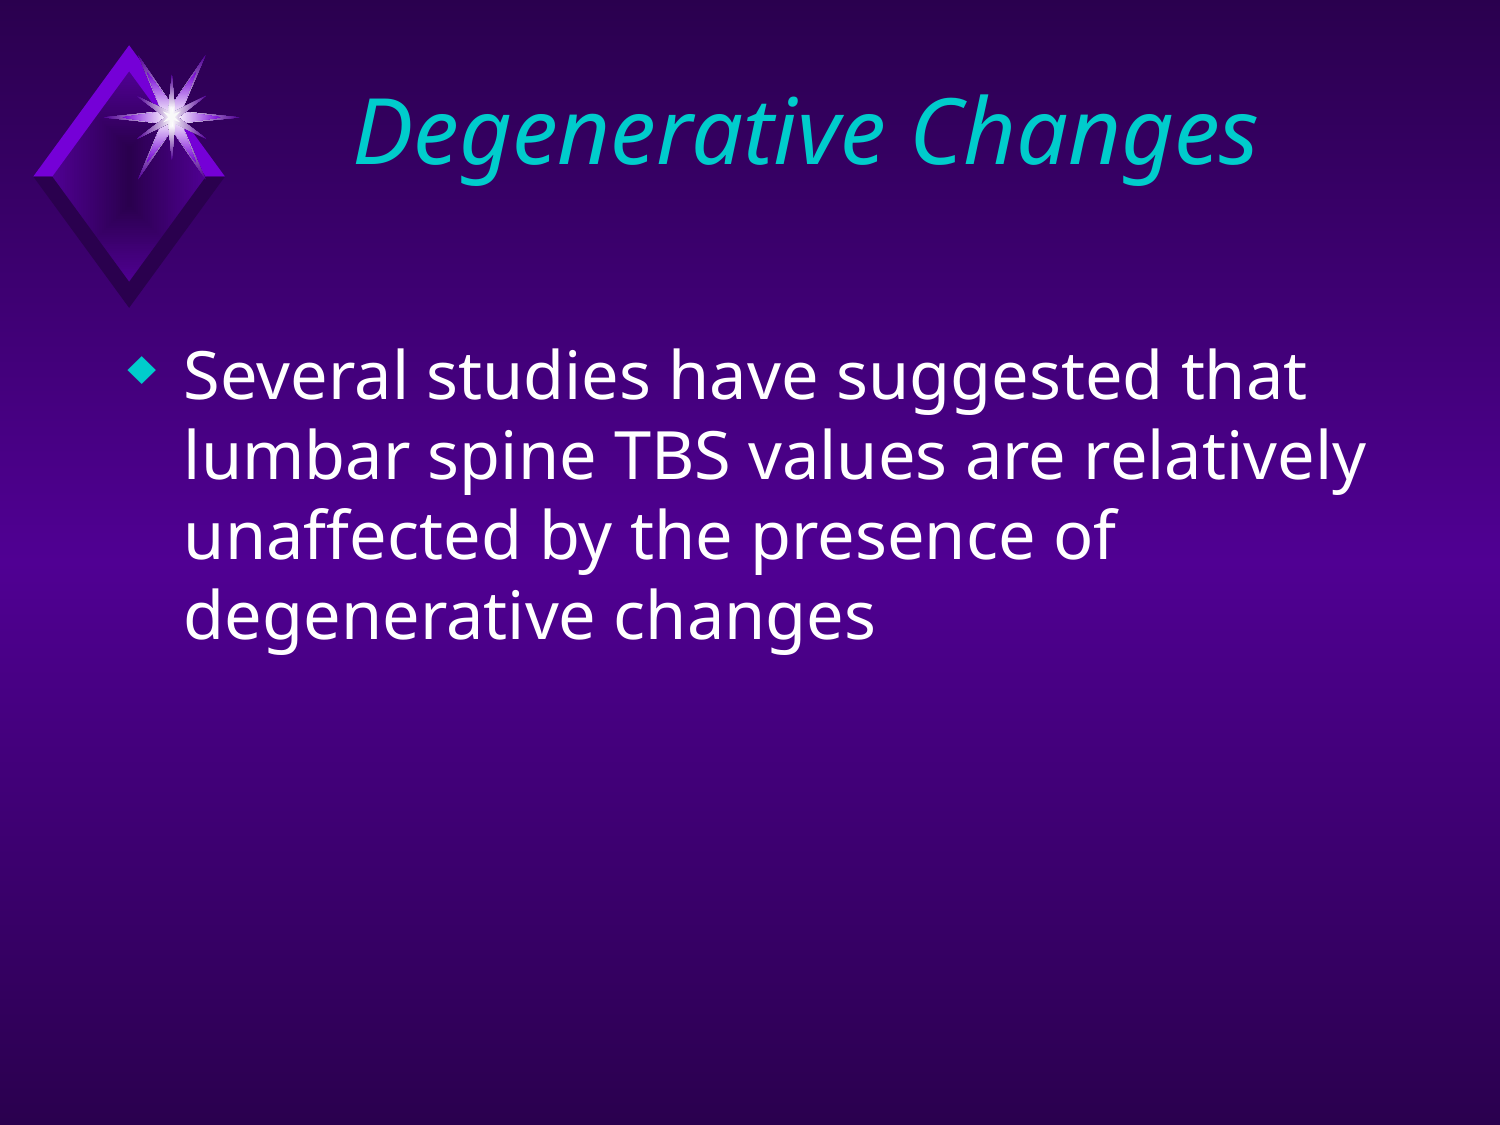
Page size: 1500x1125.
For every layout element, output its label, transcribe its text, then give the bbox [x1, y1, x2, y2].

list Several studies have suggested that lumbar spine TBS values are relatively unaffected by the presence of degenerative changes [112, 324, 1388, 1001]
title Degenerative Changes [224, 77, 1388, 288]
